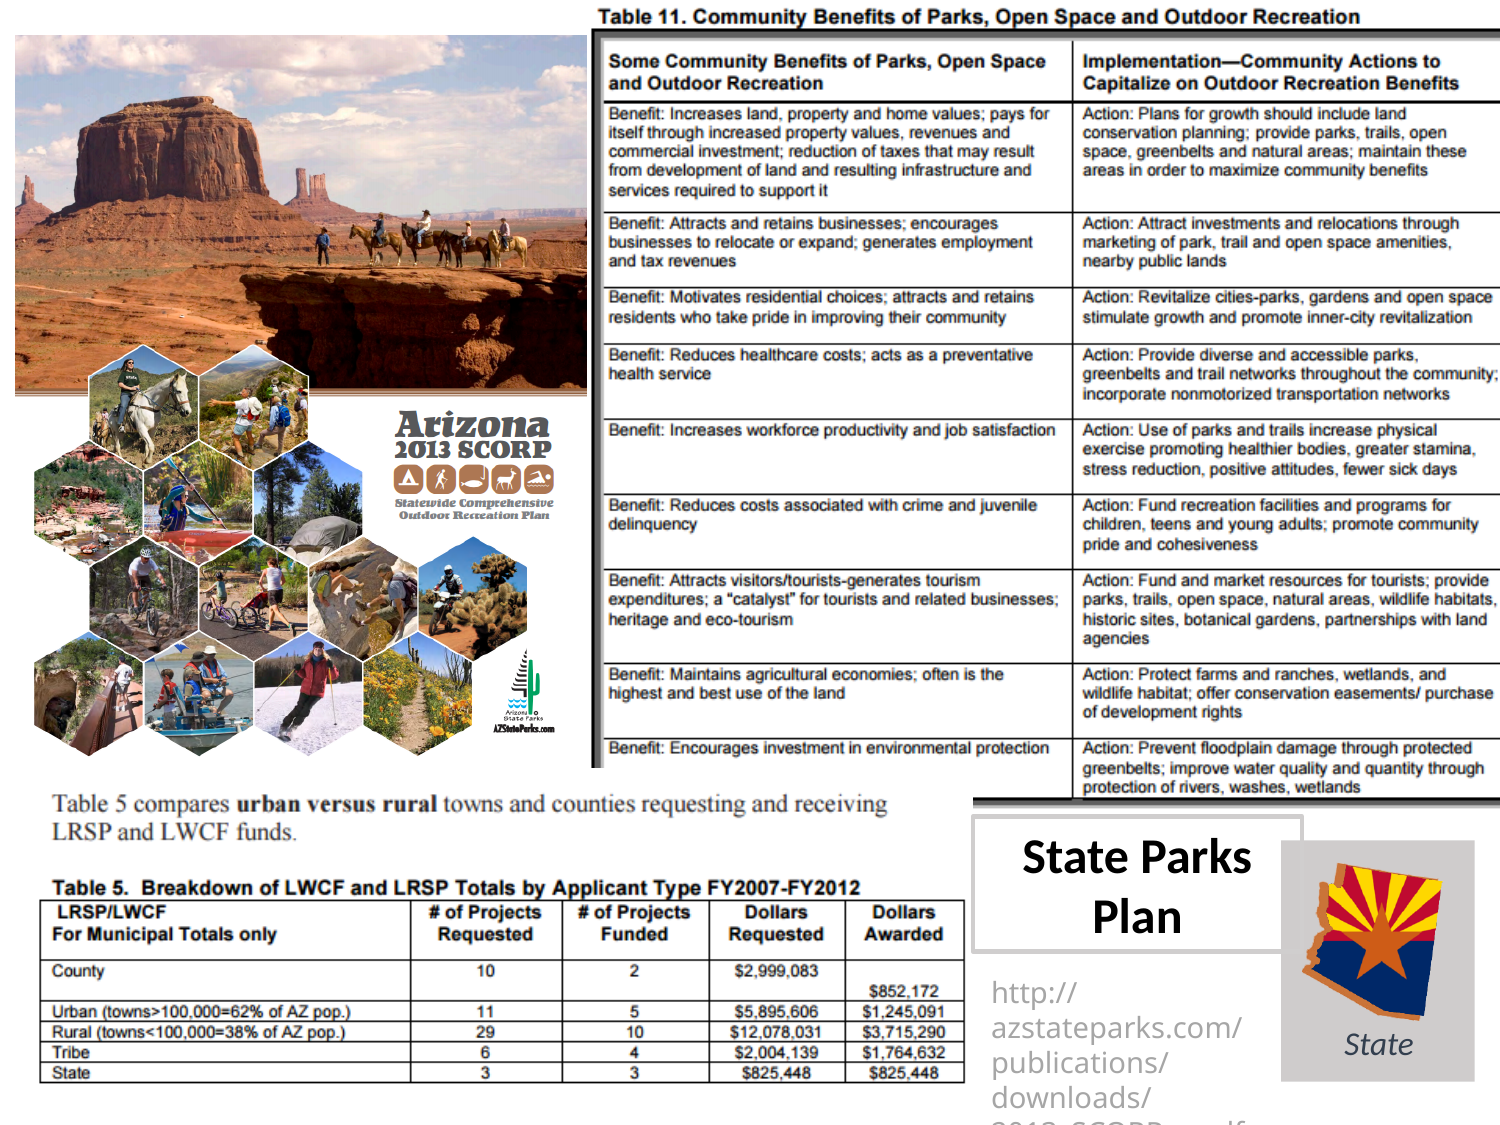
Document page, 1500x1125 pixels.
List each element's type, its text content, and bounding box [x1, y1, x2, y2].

text_box State Parks Plan [973, 818, 1302, 952]
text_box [1259, 826, 1475, 1082]
text_box http://azstateparks.com/publications/downloads/2013_SCORP_c.pdf [976, 966, 1288, 1125]
picture [15, 0, 1500, 1104]
